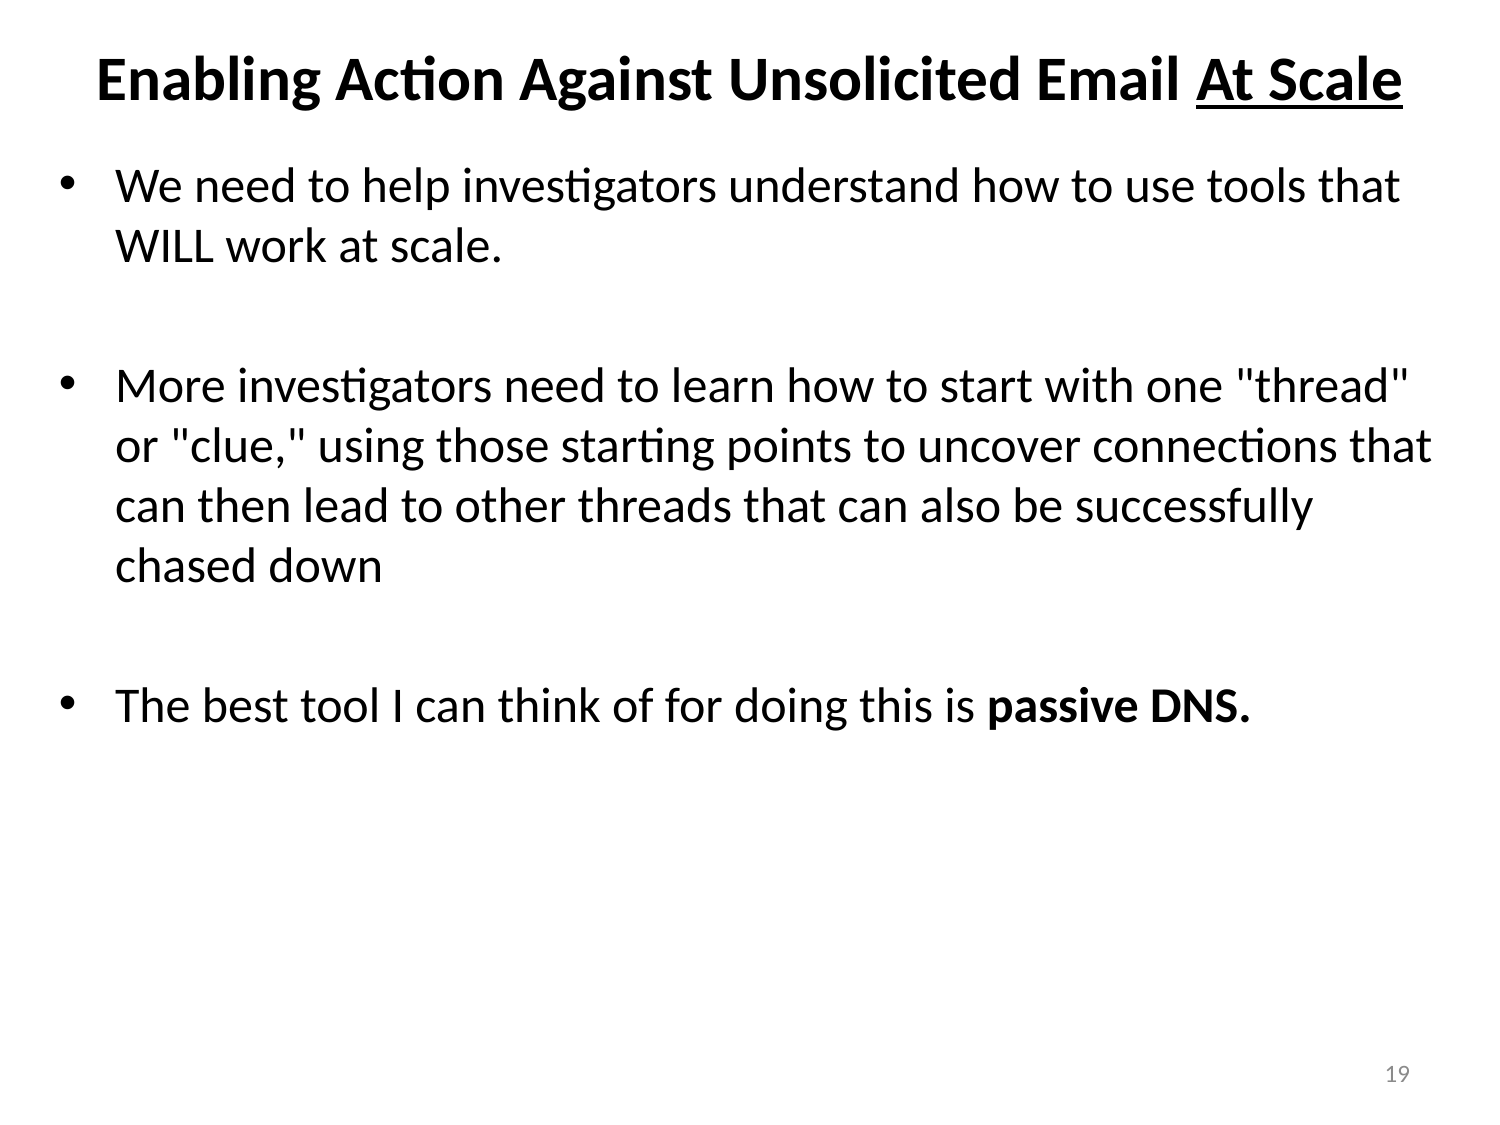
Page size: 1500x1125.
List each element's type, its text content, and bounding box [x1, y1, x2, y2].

list We need to help investigators understand how to use tools that WILL work at scale. More investigators need to learn how to start with one "thread" or "clue," using those starting points to uncover connections that can then lead to other threads that can also be successfully chased down The best tool I can think of for doing this is passive DNS. [43, 144, 1457, 1043]
slide_number 19 [1074, 1042, 1425, 1103]
title Enabling Action Against Unsolicited Email At Scale [0, 29, 1500, 121]
